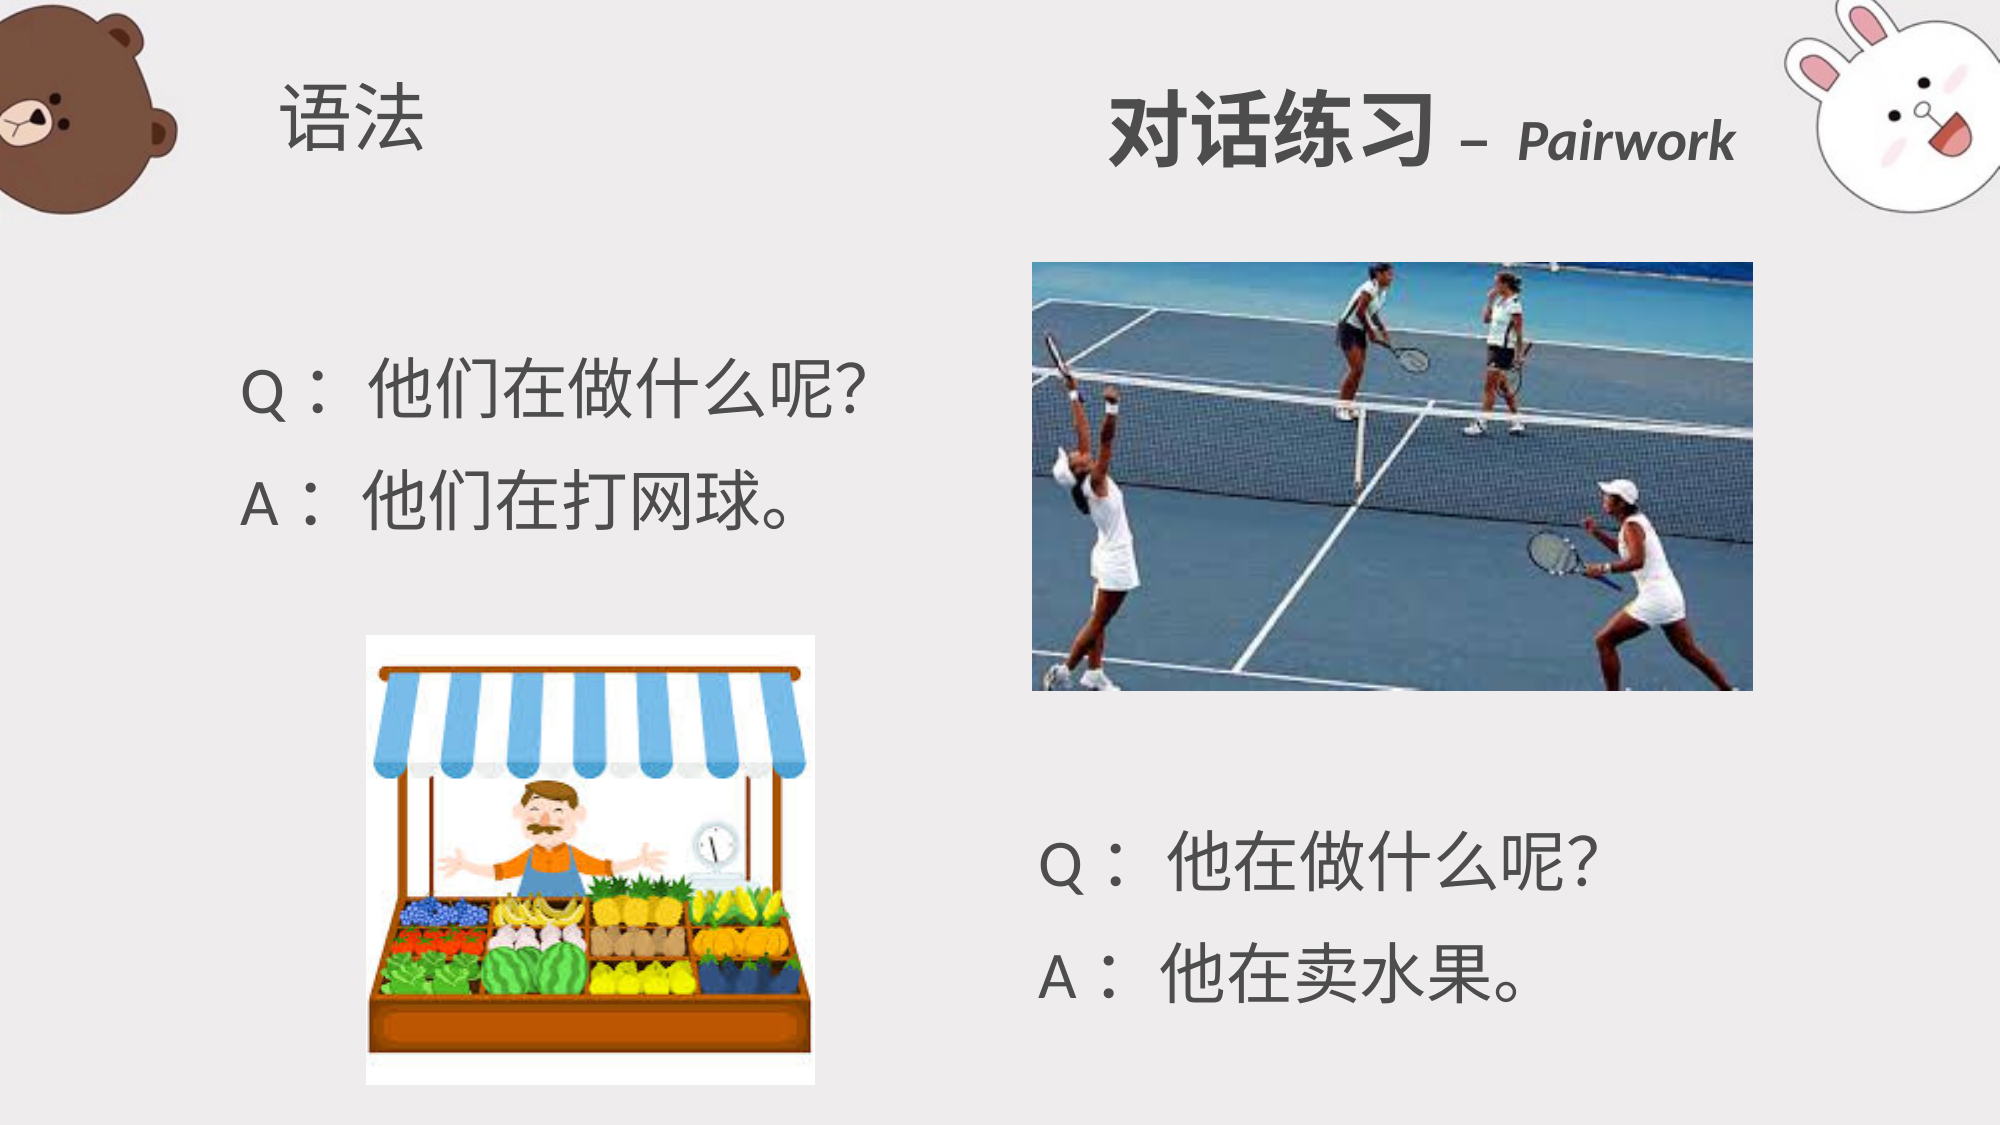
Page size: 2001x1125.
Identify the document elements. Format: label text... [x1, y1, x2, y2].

text_box 语法 [227, 63, 477, 169]
picture [0, 0, 2000, 1125]
text_box 对话练习 – Pairwork [958, 69, 1897, 185]
text_box Q：他在做什么呢？ A：他在卖水果。 [1023, 780, 1750, 1019]
text_box Q：他们在做什么呢？ A：他们在打网球。 [225, 307, 952, 547]
